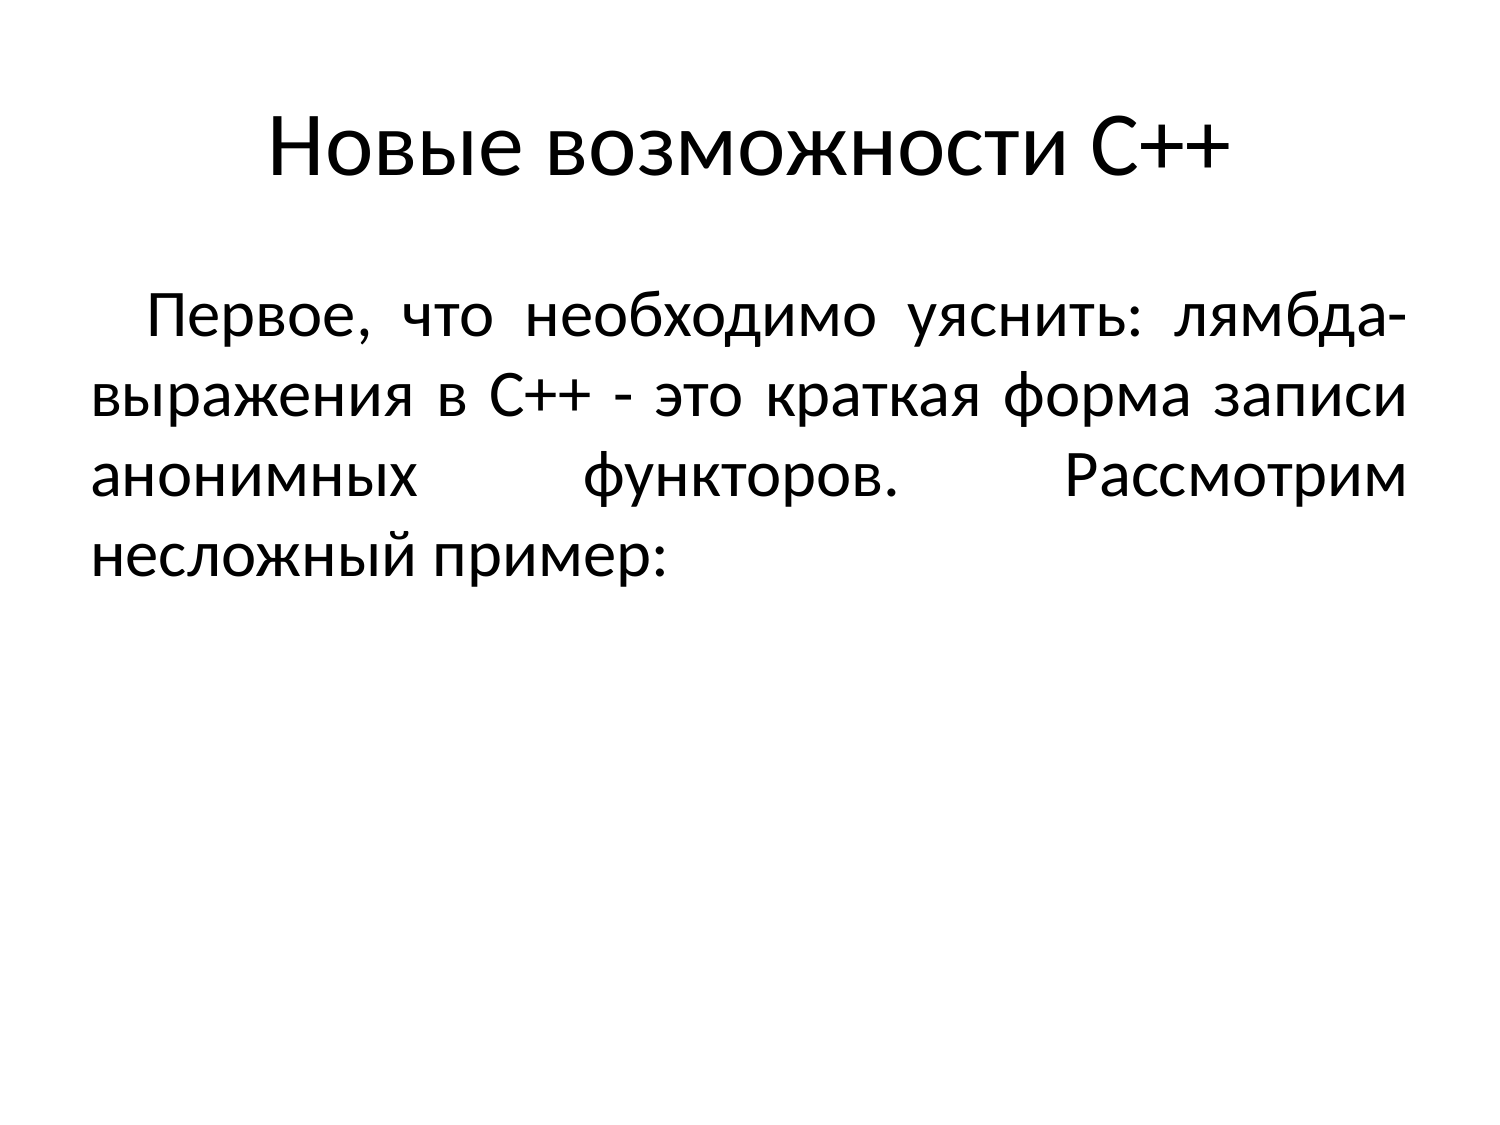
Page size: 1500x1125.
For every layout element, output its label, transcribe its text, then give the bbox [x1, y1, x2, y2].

list Первое, что необходимо уяснить: лямбда-выражения в С++ - это краткая форма записи анонимных функторов. Рассмотрим несложный пример: [75, 262, 1425, 1005]
title Новые возможности С++ [75, 45, 1425, 233]
